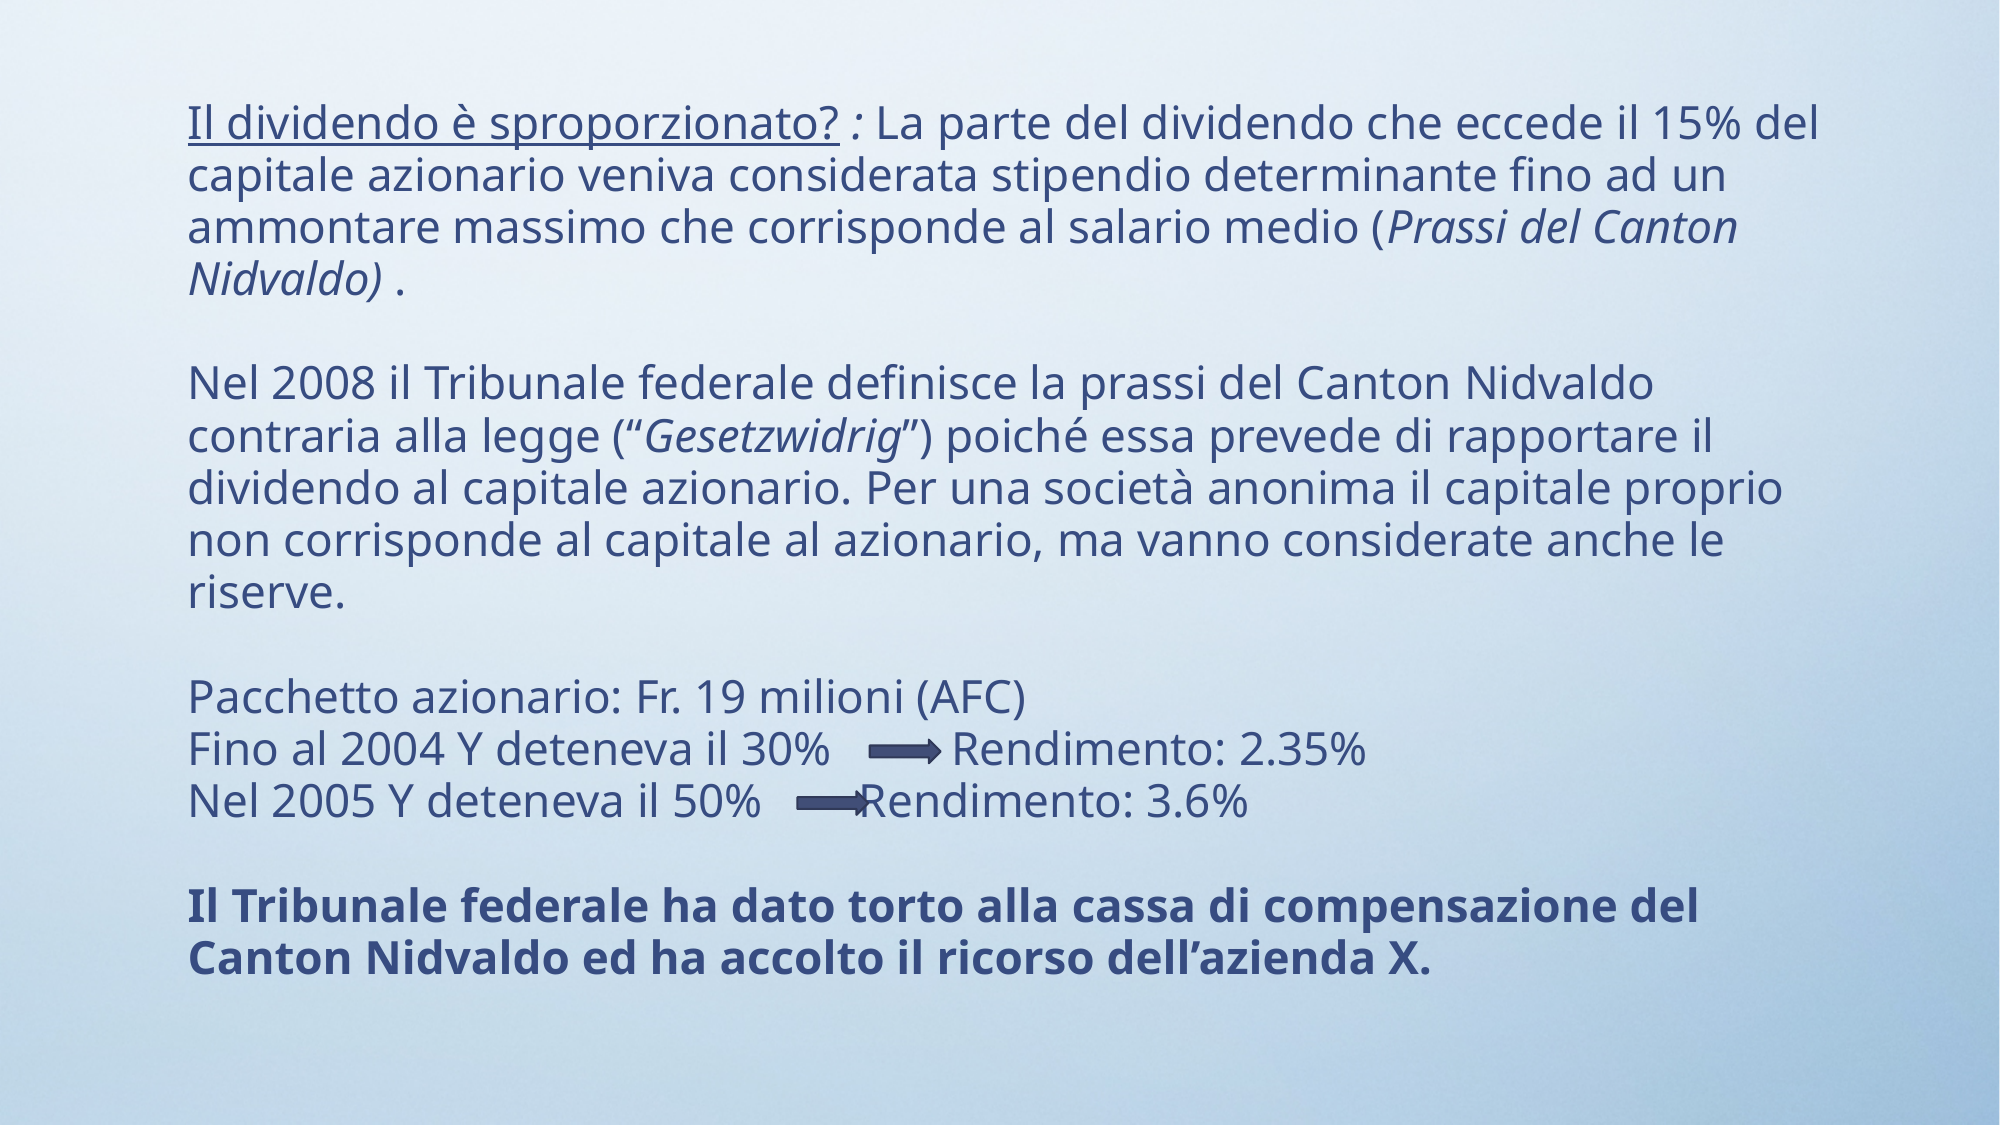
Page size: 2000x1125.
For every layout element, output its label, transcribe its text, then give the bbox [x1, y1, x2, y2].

picture [0, 0, 2000, 1125]
text_box [796, 790, 870, 816]
text_box [868, 738, 942, 765]
text_box Il dividendo è sproporzionato? : La parte del dividendo che eccede il 15% del capitale azionario veniva considerata stipendio determinante fino ad un ammontare massimo che corrisponde al salario medio (Prassi del Canton Nidvaldo) . Nel 2008 il Tribunale federale definisce la prassi del Canton Nidvaldo contraria alla legge (“Gesetzwidrig”) poiché essa prevede di rapportare il dividendo al capitale azionario. Per una società anonima il capitale proprio non corrisponde al capitale al azionario, ma vanno considerate anche le riserve. Pacchetto azionario: Fr. 19 milioni (AFC) Fino al 2004 Y deteneva il 30% Rendimento: 2.35% Nel 2005 Y deteneva il 50% Rendimento: 3.6% Il Tribunale federale ha dato torto alla cassa di compensazione del Canton Nidvaldo ed ha accolto il ricorso dell’azienda X. [172, 89, 1851, 1045]
